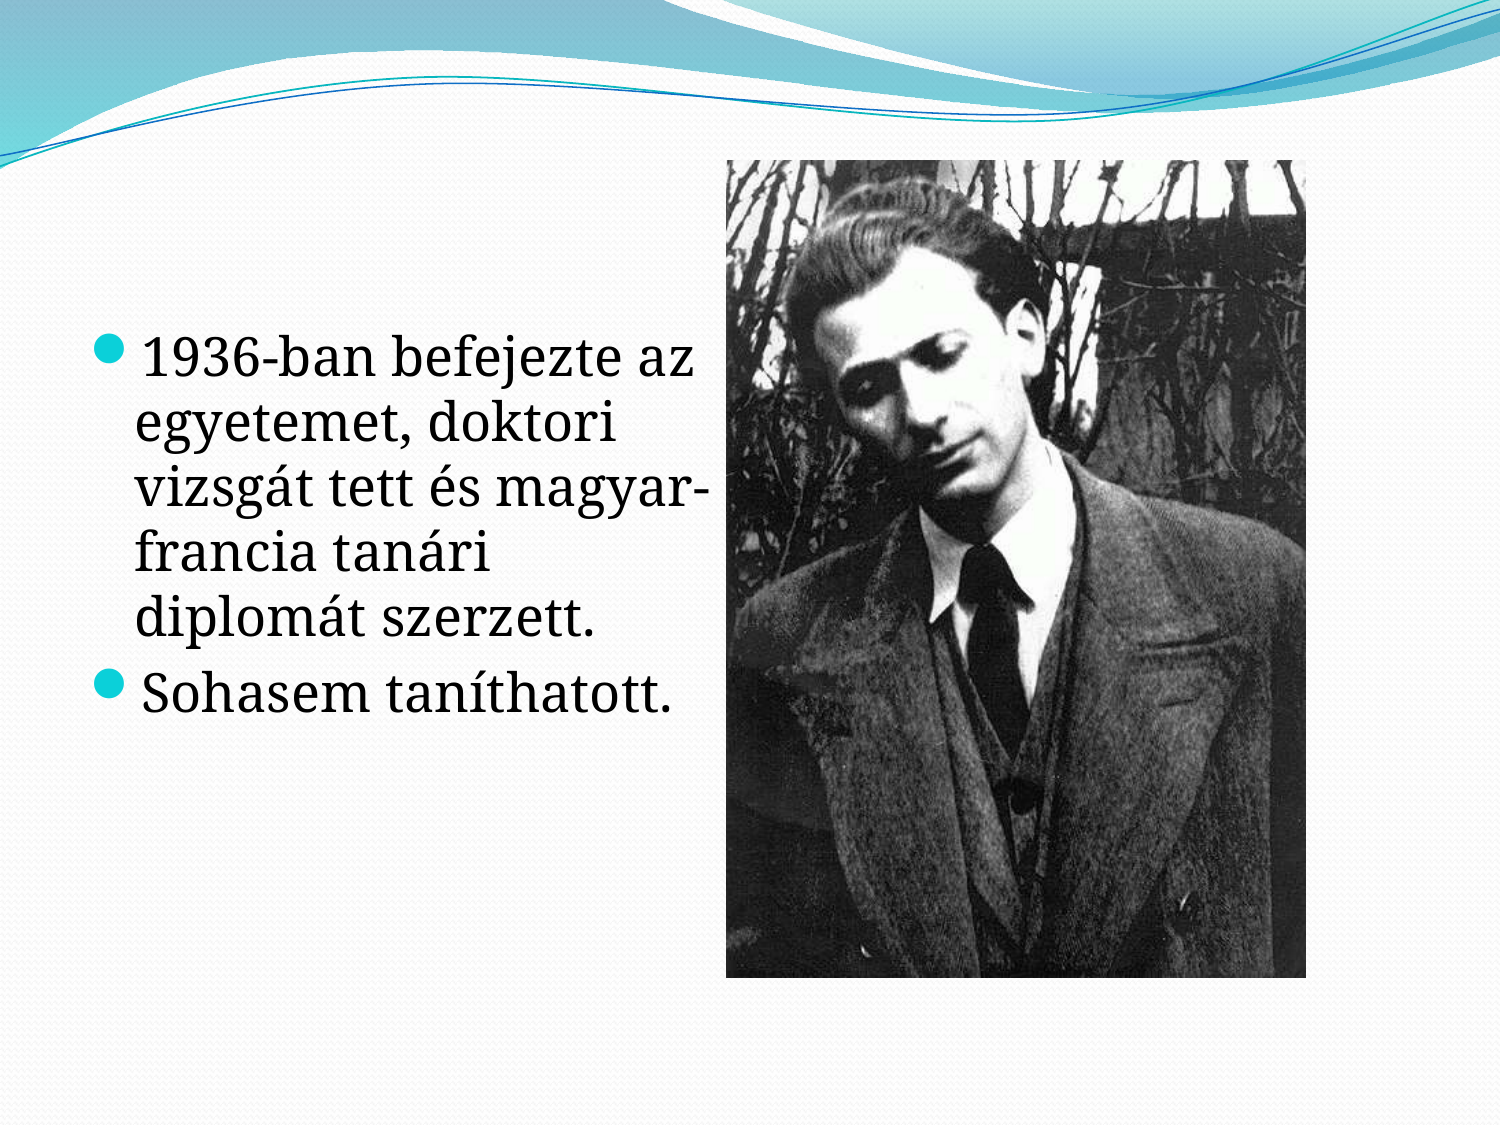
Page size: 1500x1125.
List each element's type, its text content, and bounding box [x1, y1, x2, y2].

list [726, 160, 1306, 978]
list 1936-ban befejezte az egyetemet, doktori vizsgát tett és magyar-francia tanári diplomát szerzett. Sohasem taníthatott. [75, 314, 738, 1043]
